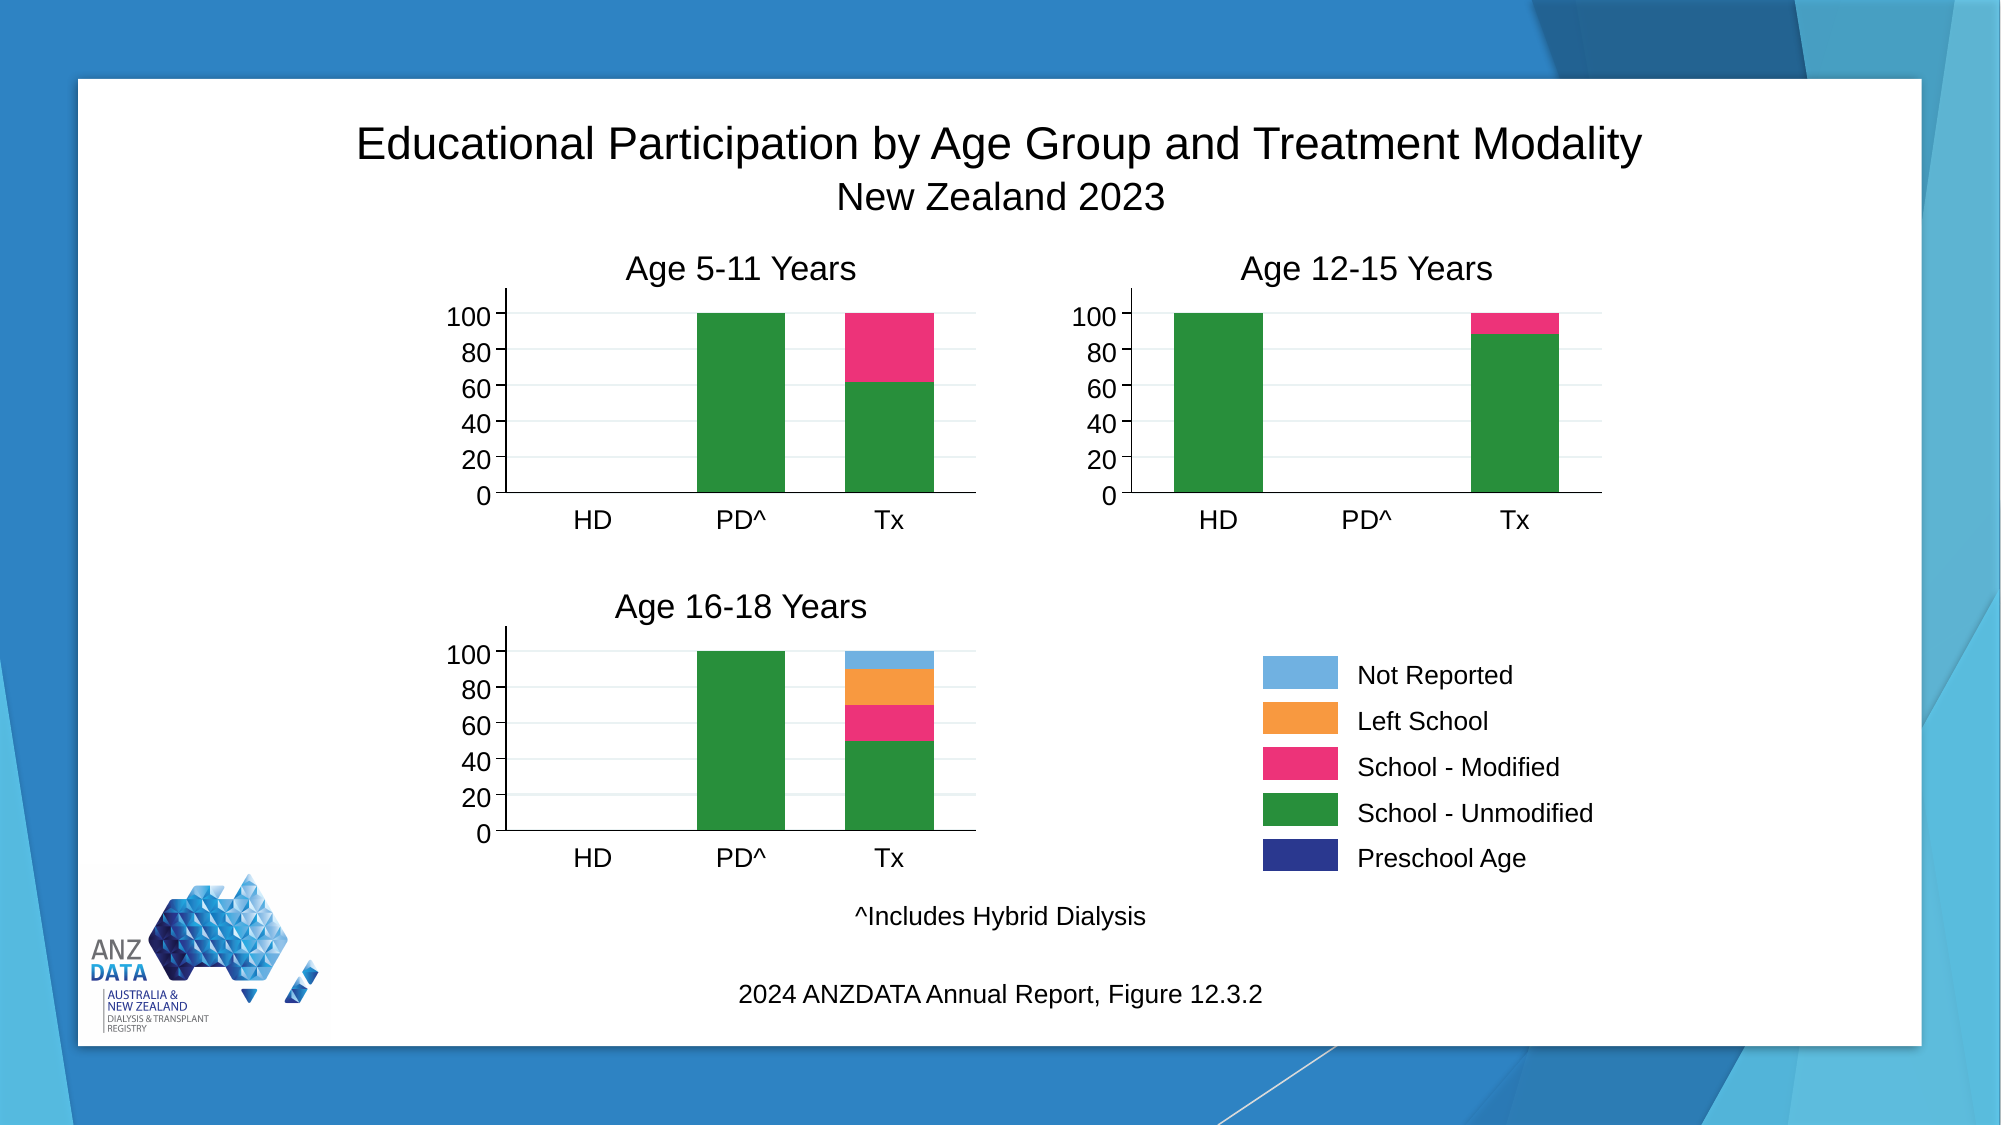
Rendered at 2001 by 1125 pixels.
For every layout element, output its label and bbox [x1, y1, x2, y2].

text_box [0, 0, 2000, 1125]
picture [353, 92, 1647, 1033]
picture [79, 863, 331, 1043]
